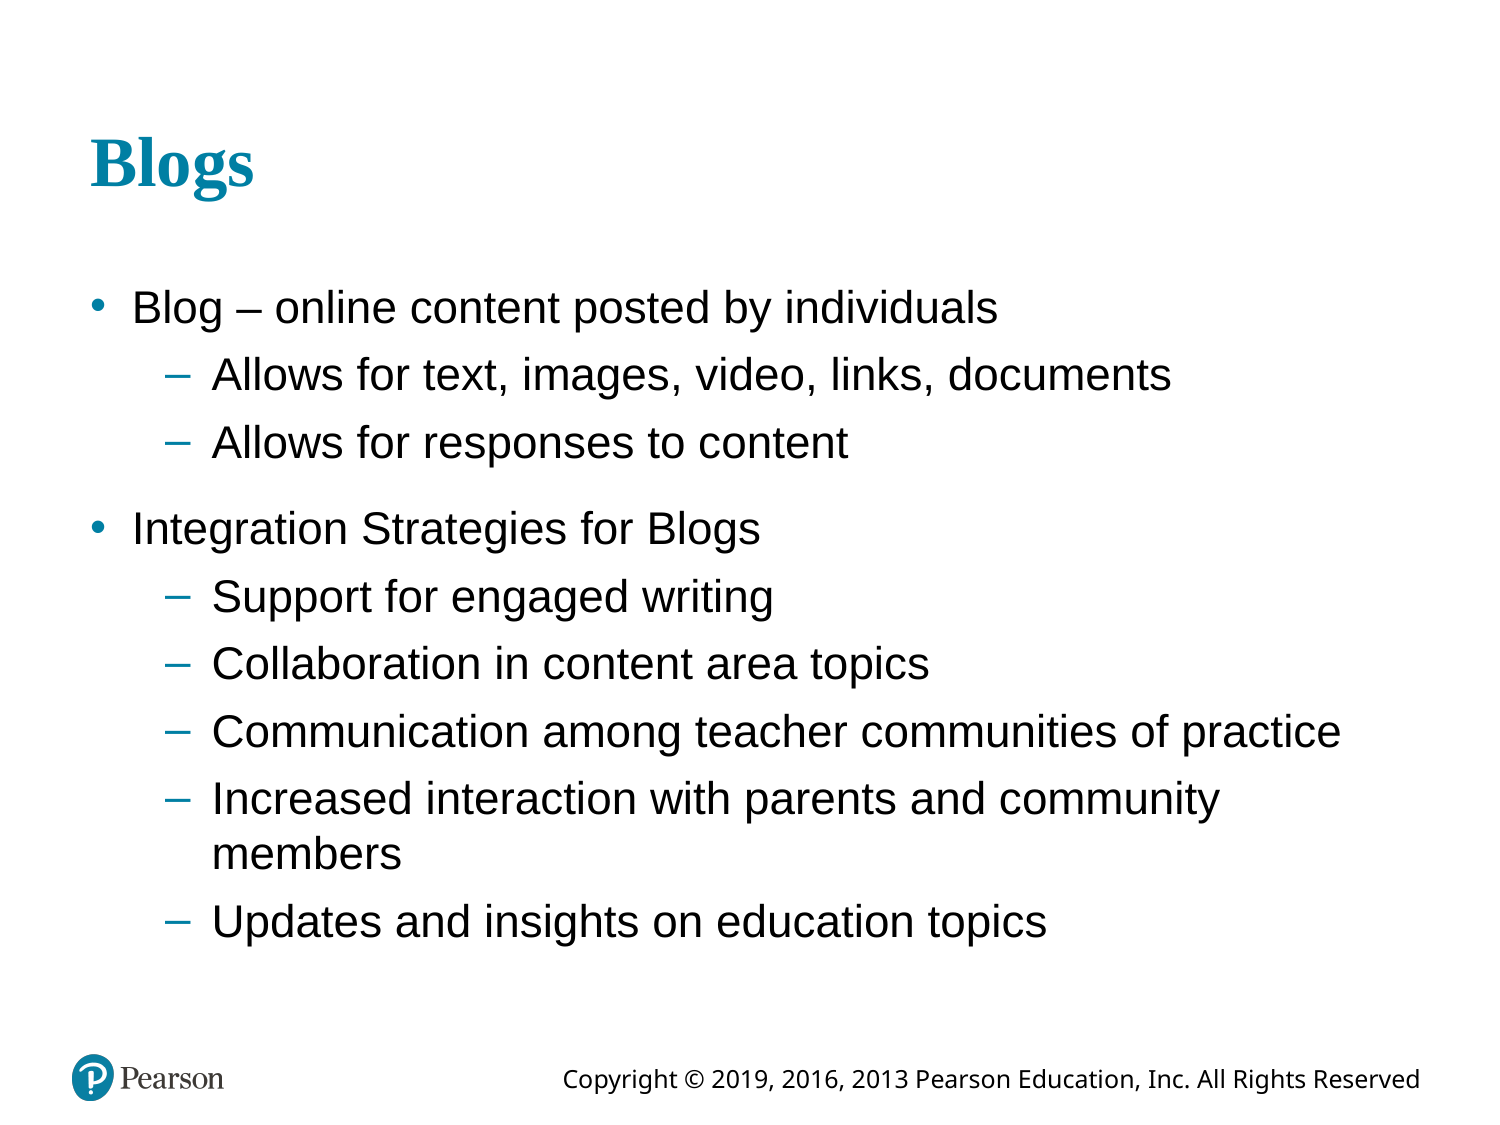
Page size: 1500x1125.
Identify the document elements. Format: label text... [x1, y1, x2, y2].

list Blog – online content posted by individuals Allows for text, images, video, links, documents Allows for responses to content Integration Strategies for Blogs Support for engaged writing Collaboration in content area topics Communication among teacher communities of practice Increased interaction with parents and community members Updates and insights on education topics [75, 262, 1425, 969]
picture [80, 1063, 106, 1088]
picture [72, 1054, 88, 1070]
picture [72, 1087, 83, 1101]
title Blogs [75, 35, 1425, 216]
picture [98, 1054, 224, 1101]
